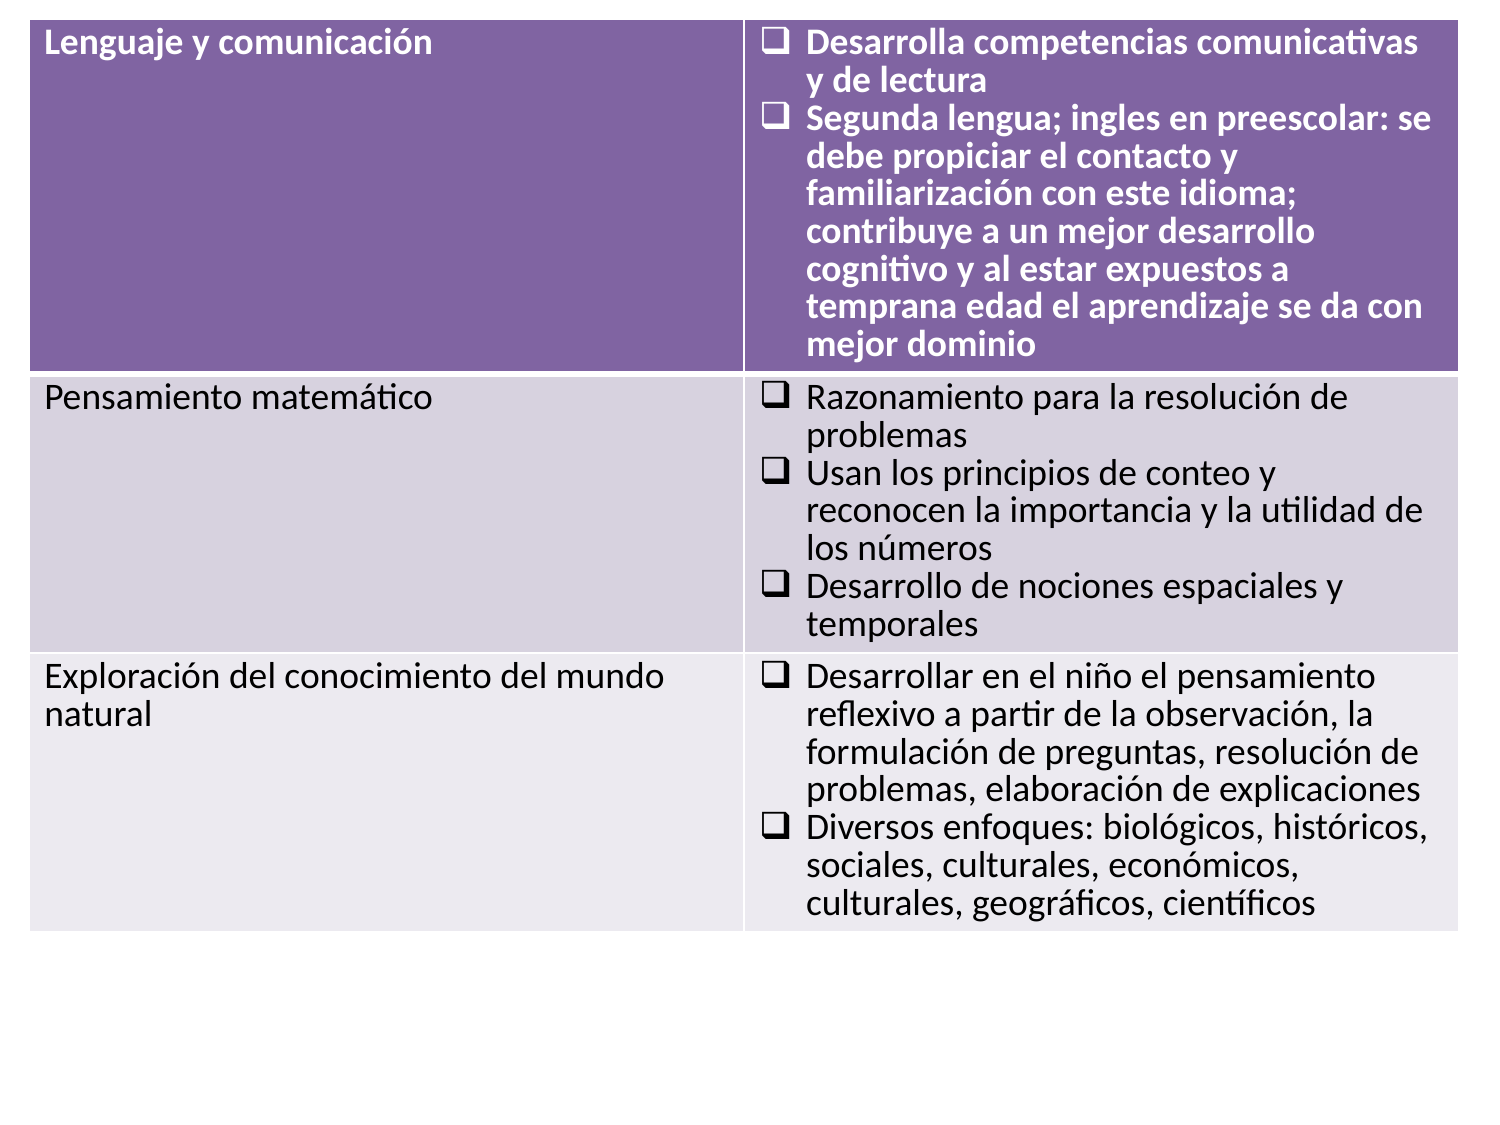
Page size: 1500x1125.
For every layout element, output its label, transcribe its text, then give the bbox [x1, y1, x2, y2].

table_cell Razonamiento para la resolución de problemas Usan los principios de conteo y reconocen la importancia y la utilidad de los números Desarrollo de nociones espaciales y temporales [745, 377, 1458, 652]
table_cell Pensamiento matemático [30, 377, 743, 652]
table_header Lenguaje y comunicación [30, 20, 743, 371]
table_cell Desarrollar en el niño el pensamiento reflexivo a partir de la observación, la formulación de preguntas, resolución de problemas, elaboración de explicaciones Diversos enfoques: biológicos, históricos, sociales, culturales, económicos, culturales, geográficos, científicos [745, 654, 1458, 931]
table_cell Exploración del conocimiento del mundo natural [30, 654, 743, 931]
table_header Desarrolla competencias comunicativas y de lectura Segunda lengua; ingles en preescolar: se debe propiciar el contacto y familiarización con este idioma; contribuye a un mejor desarrollo cognitivo y al estar expuestos a temprana edad el aprendizaje se da con mejor dominio [745, 20, 1458, 371]
